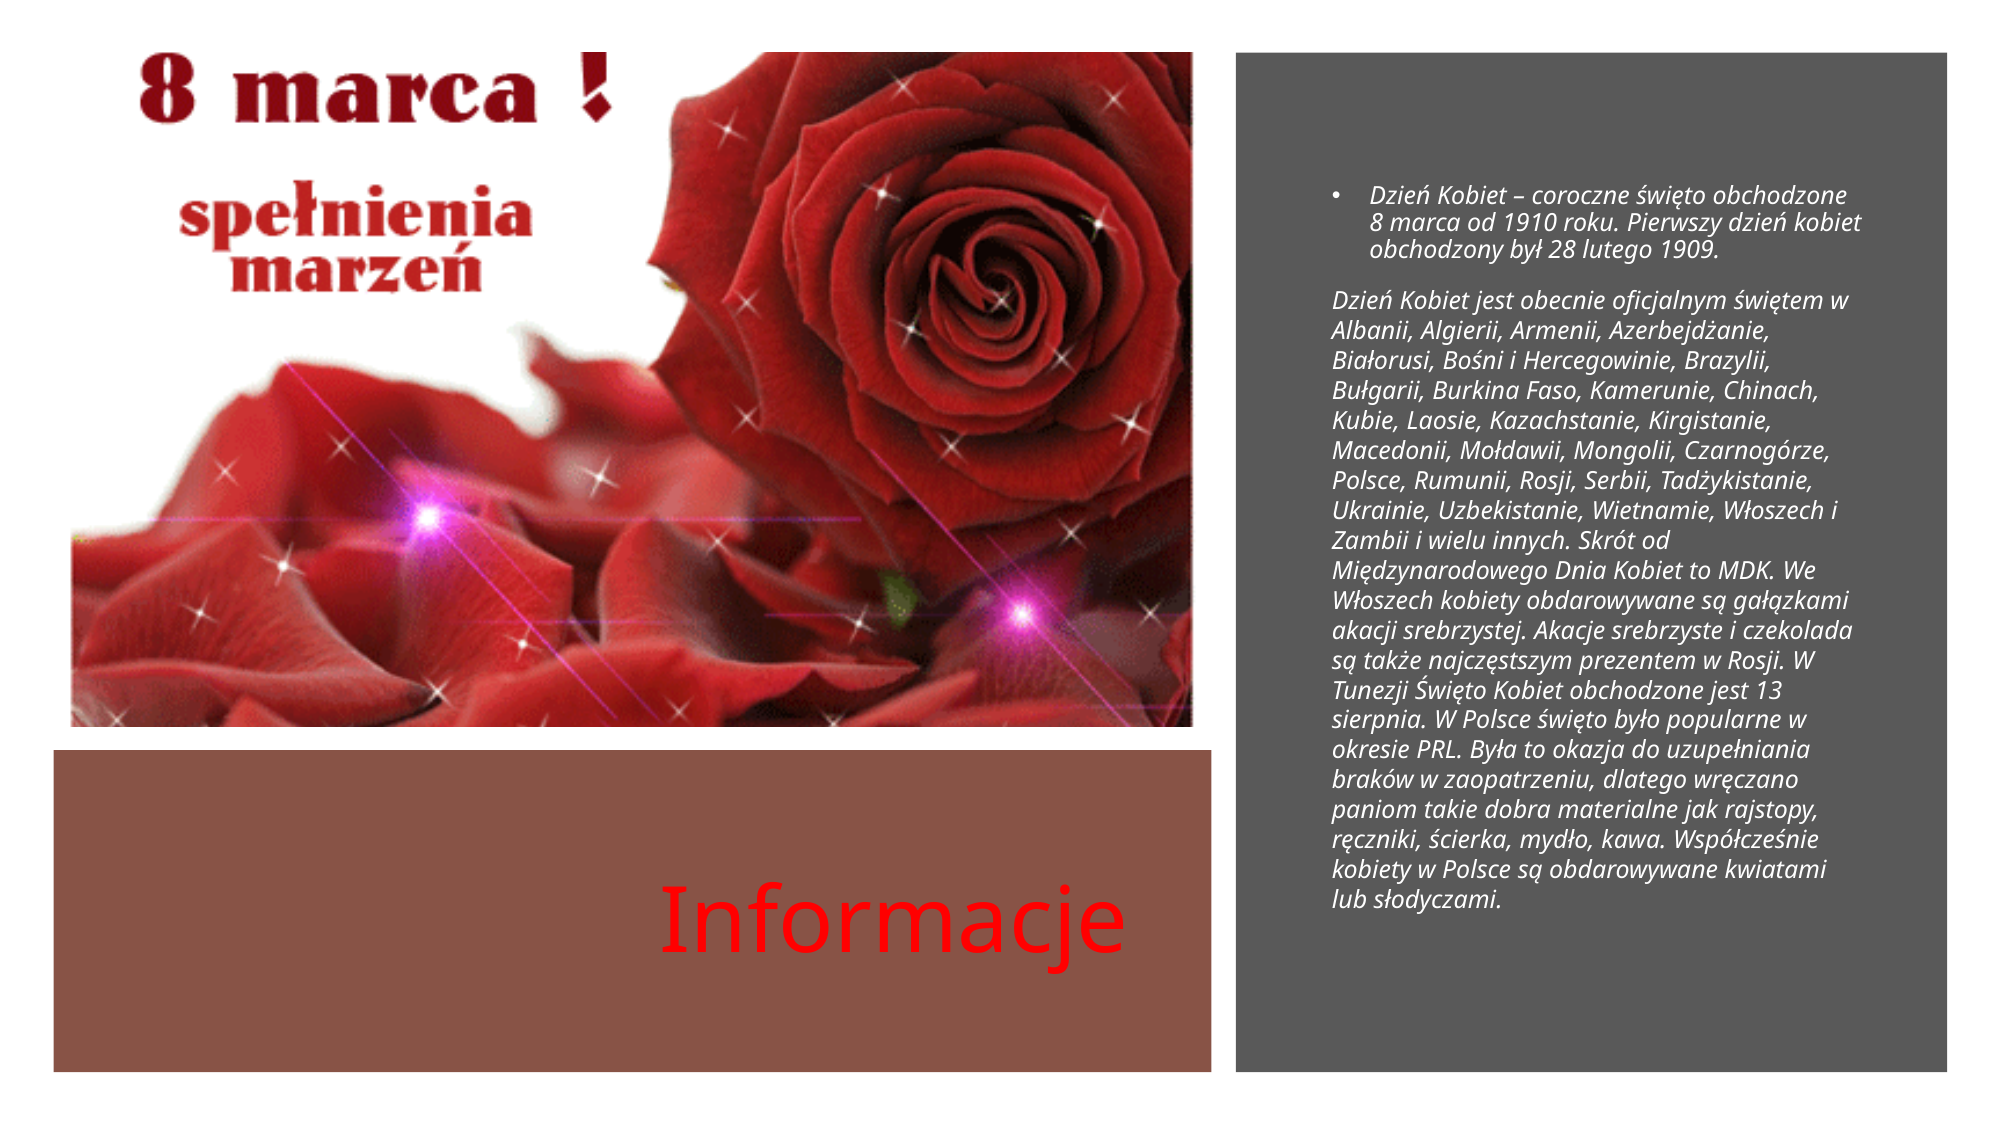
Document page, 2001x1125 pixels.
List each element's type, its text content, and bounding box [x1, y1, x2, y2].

text_box [1234, 51, 1949, 1074]
picture [53, 52, 1212, 727]
text_box Informacje [85, 782, 1168, 1049]
text_box Dzień Kobiet – coroczne święto obchodzone 8 marca od 1910 roku. Pierwszy dzień kobiet obchodzony był 28 lutego 1909. Dzień Kobiet jest obecnie oficjalnym świętem w Albanii, Algierii, Armenii, Azerbejdżanie, Białorusi, Bośni i Hercegowinie, Brazylii, Bułgarii, Burkina Faso, Kamerunie, Chinach, Kubie, Laosie, Kazachstanie, Kirgistanie, Macedonii, Mołdawii, Mongolii, Czarnogórze, Polsce, Rumunii, Rosji, Serbii, Tadżykistanie, Ukrainie, Uzbekistanie, Wietnamie, Włoszech i Zambii i wielu innych. Skrót od Międzynarodowego Dnia Kobiet to MDK. We Włoszech kobiety obdarowywane są gałązkami akacji srebrzystej. Akacje srebrzyste i czekolada są także najczęstszym prezentem w Rosji. W Tunezji Święto Kobiet obchodzone jest 13 sierpnia. W Polsce święto było popularne w okresie PRL. Była to okazja do uzupełniania braków w zaopatrzeniu, dlatego wręczano paniom takie dobra materialne jak rajstopy, ręczniki, ścierka, mydło, kawa. Współcześnie kobiety w Polsce są obdarowywane kwiatami lub słodyczami. [1317, 150, 1879, 947]
text_box [52, 748, 1214, 1074]
